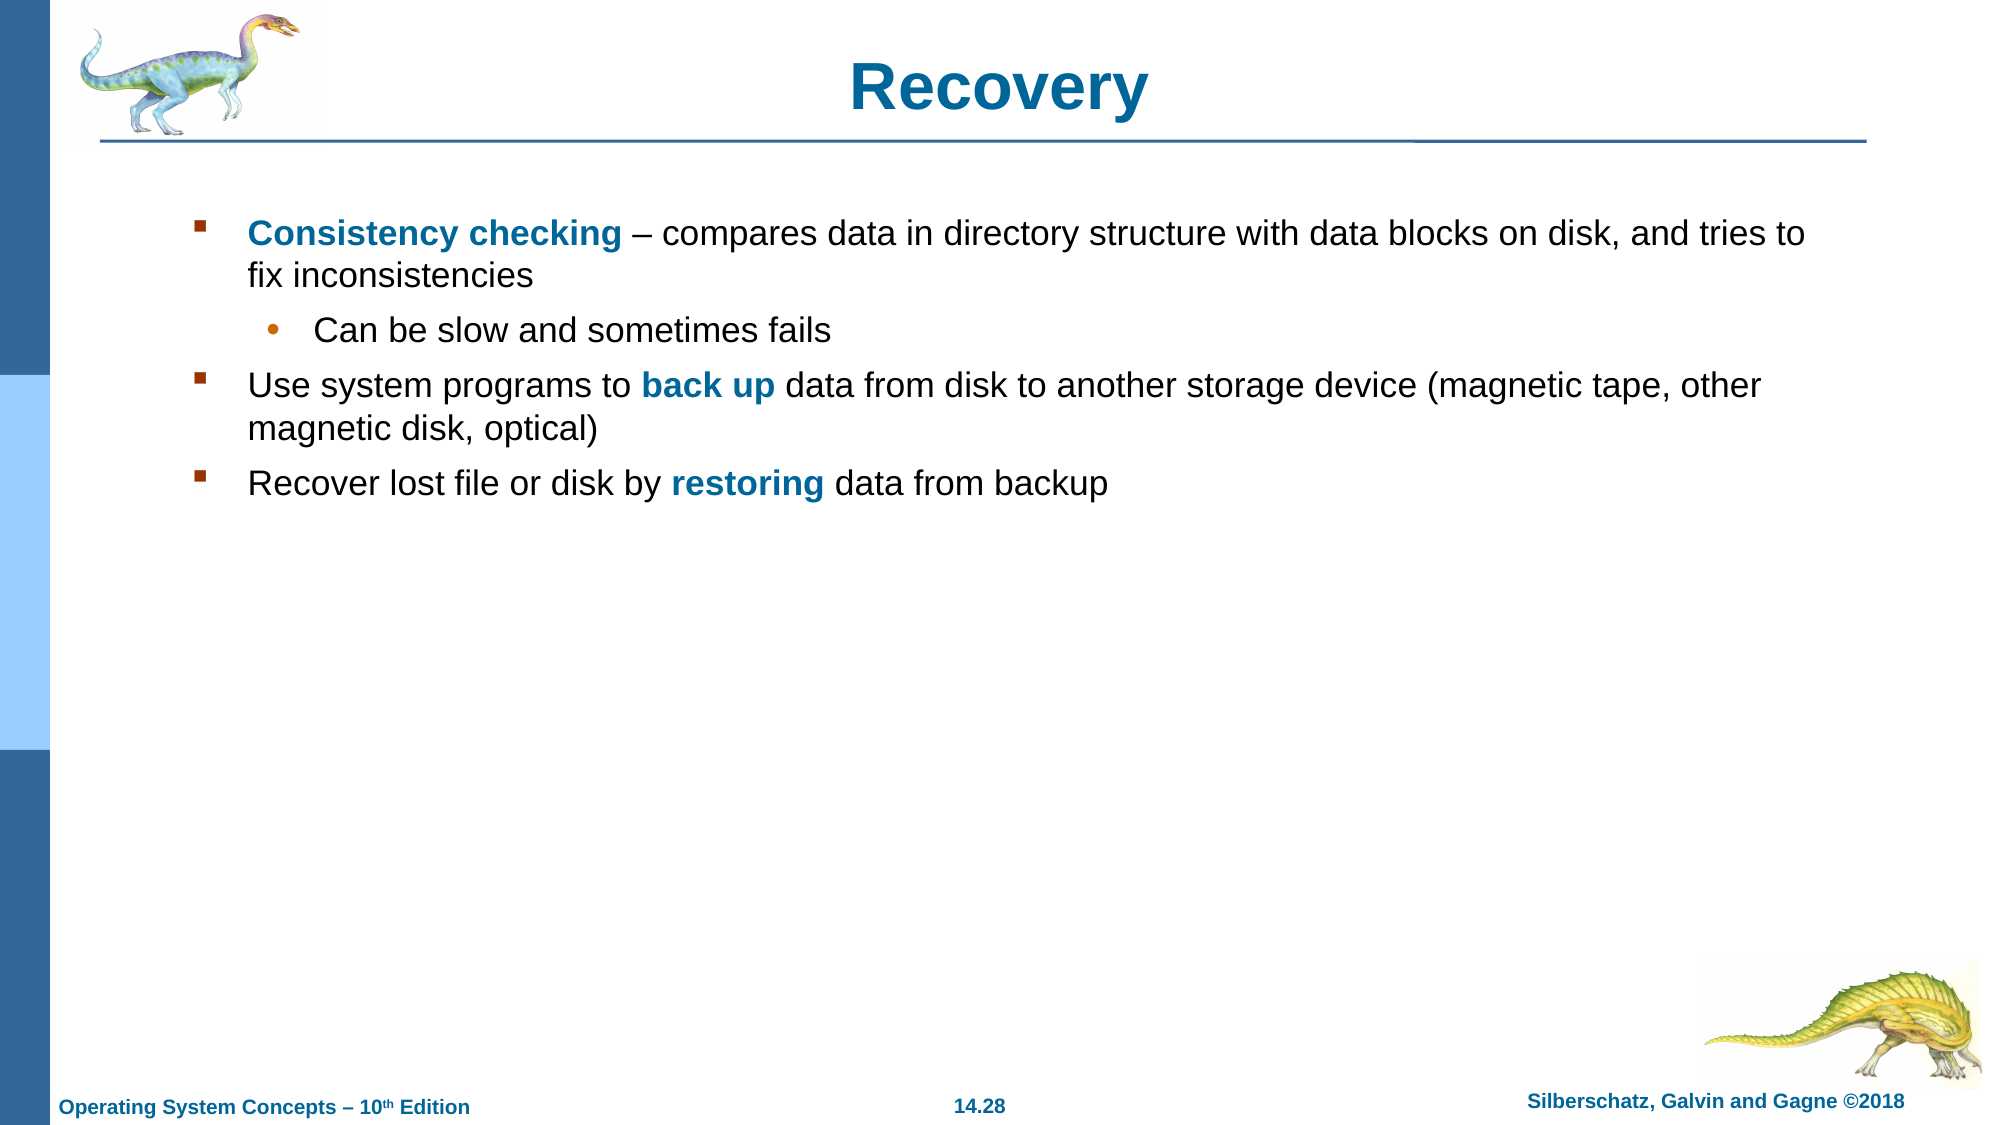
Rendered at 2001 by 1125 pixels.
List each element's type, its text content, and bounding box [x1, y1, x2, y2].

list Consistency checking – compares data in directory structure with data blocks on disk, and tries to fix inconsistencies Can be slow and sometimes fails Use system programs to back up data from disk to another storage device (magnetic tape, other magnetic disk, optical) Recover lost file or disk by restoring data from backup [176, 202, 1862, 946]
title Recovery [99, 35, 1900, 130]
picture [62, 0, 324, 149]
picture [1700, 959, 1982, 1090]
